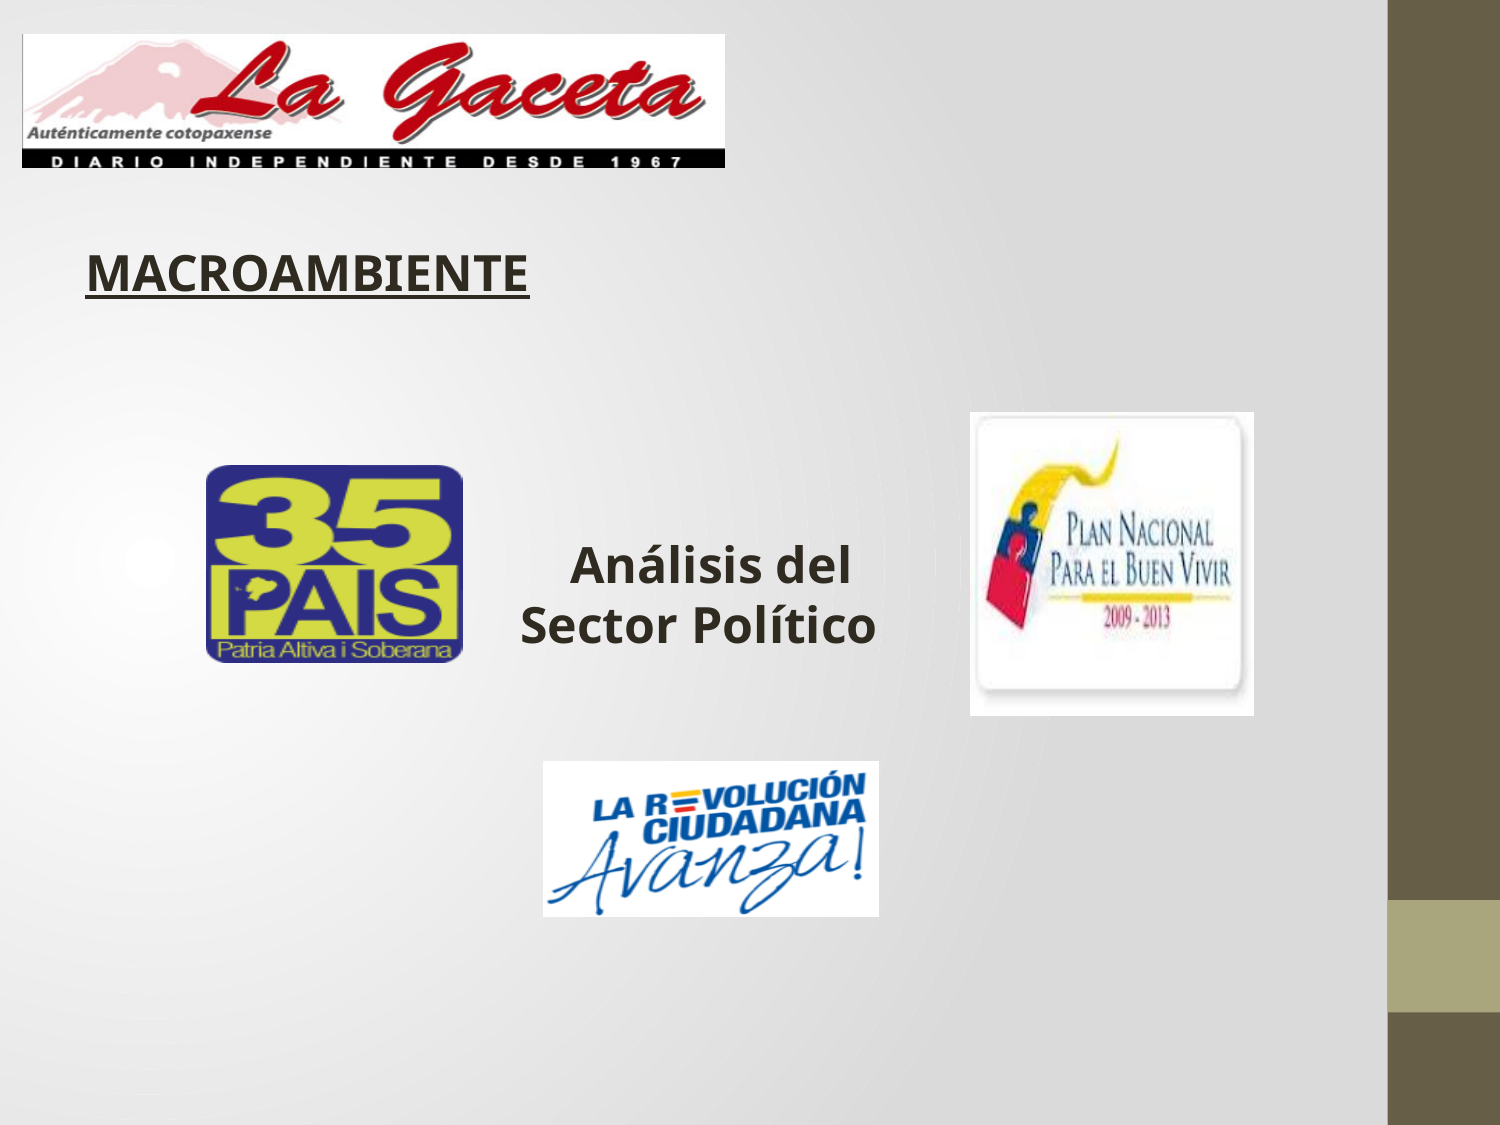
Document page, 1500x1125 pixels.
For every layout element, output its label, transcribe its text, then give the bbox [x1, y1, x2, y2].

picture [206, 465, 463, 663]
text_box Análisis del Sector Político [464, 465, 963, 661]
text_box MACROAMBIENTE [18, 234, 739, 310]
picture [970, 412, 1254, 717]
picture [22, 34, 725, 169]
picture [543, 760, 880, 918]
